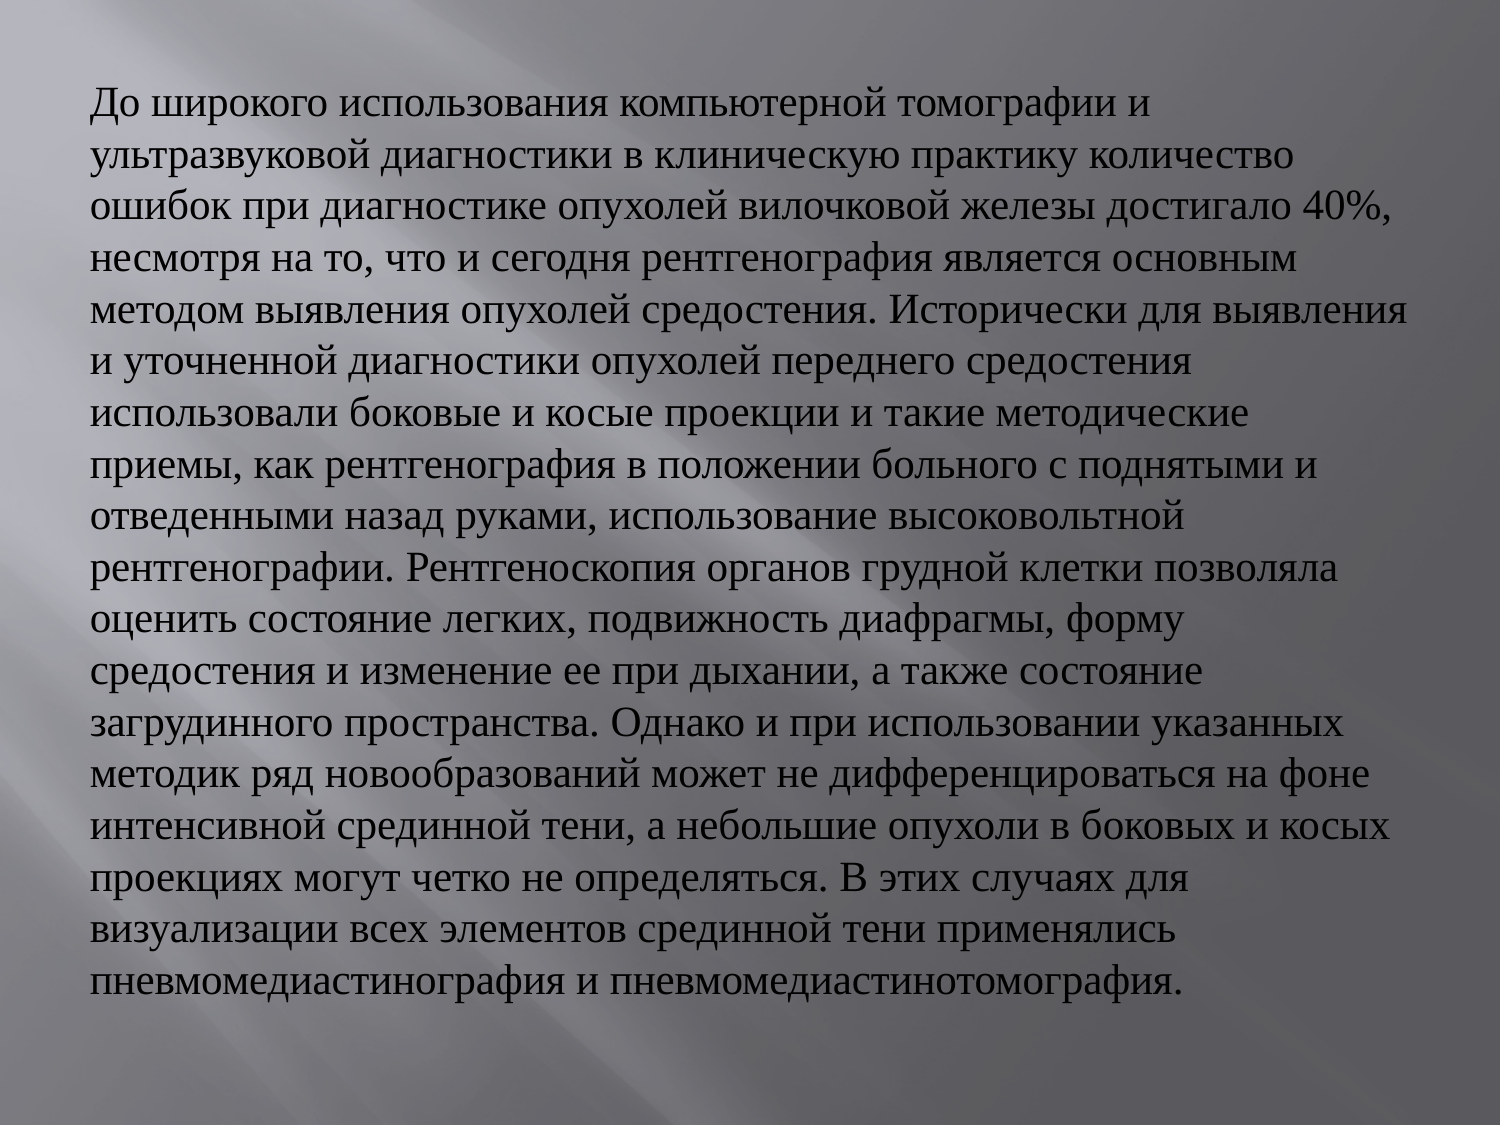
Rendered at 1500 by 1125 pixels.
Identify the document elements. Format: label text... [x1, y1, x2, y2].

list До широкого использования компьютерной томографии и ультразвуковой диагностики в клиническую практику количество ошибок при диагностике опухолей вилочковой железы достигало 40%, несмотря на то, что и сегодня рентгенография является основным методом выявления опухолей средостения. Исторически для выявления и уточненной диагностики опухолей переднего средостения использовали боковые и косые проекции и такие методические приемы, как рентгенография в положении больного с поднятыми и отведенными назад руками, использование высоковольтной рентгенографии. Рентгеноскопия органов грудной клетки позволяла оценить состояние легких, подвижность диафрагмы, форму средостения и изменение ее при дыхании, а также состояние загрудинного пространства. Однако и при использовании указанных методик ряд новообразований может не дифференцироваться на фоне интенсивной срединной тени, а небольшие опухоли в боковых и косых проекциях могут четко не определяться. В этих случаях для визуализации всех элементов срединной тени применялись пневмомедиастинография и пневмомедиастинотомография. [75, 66, 1425, 1059]
